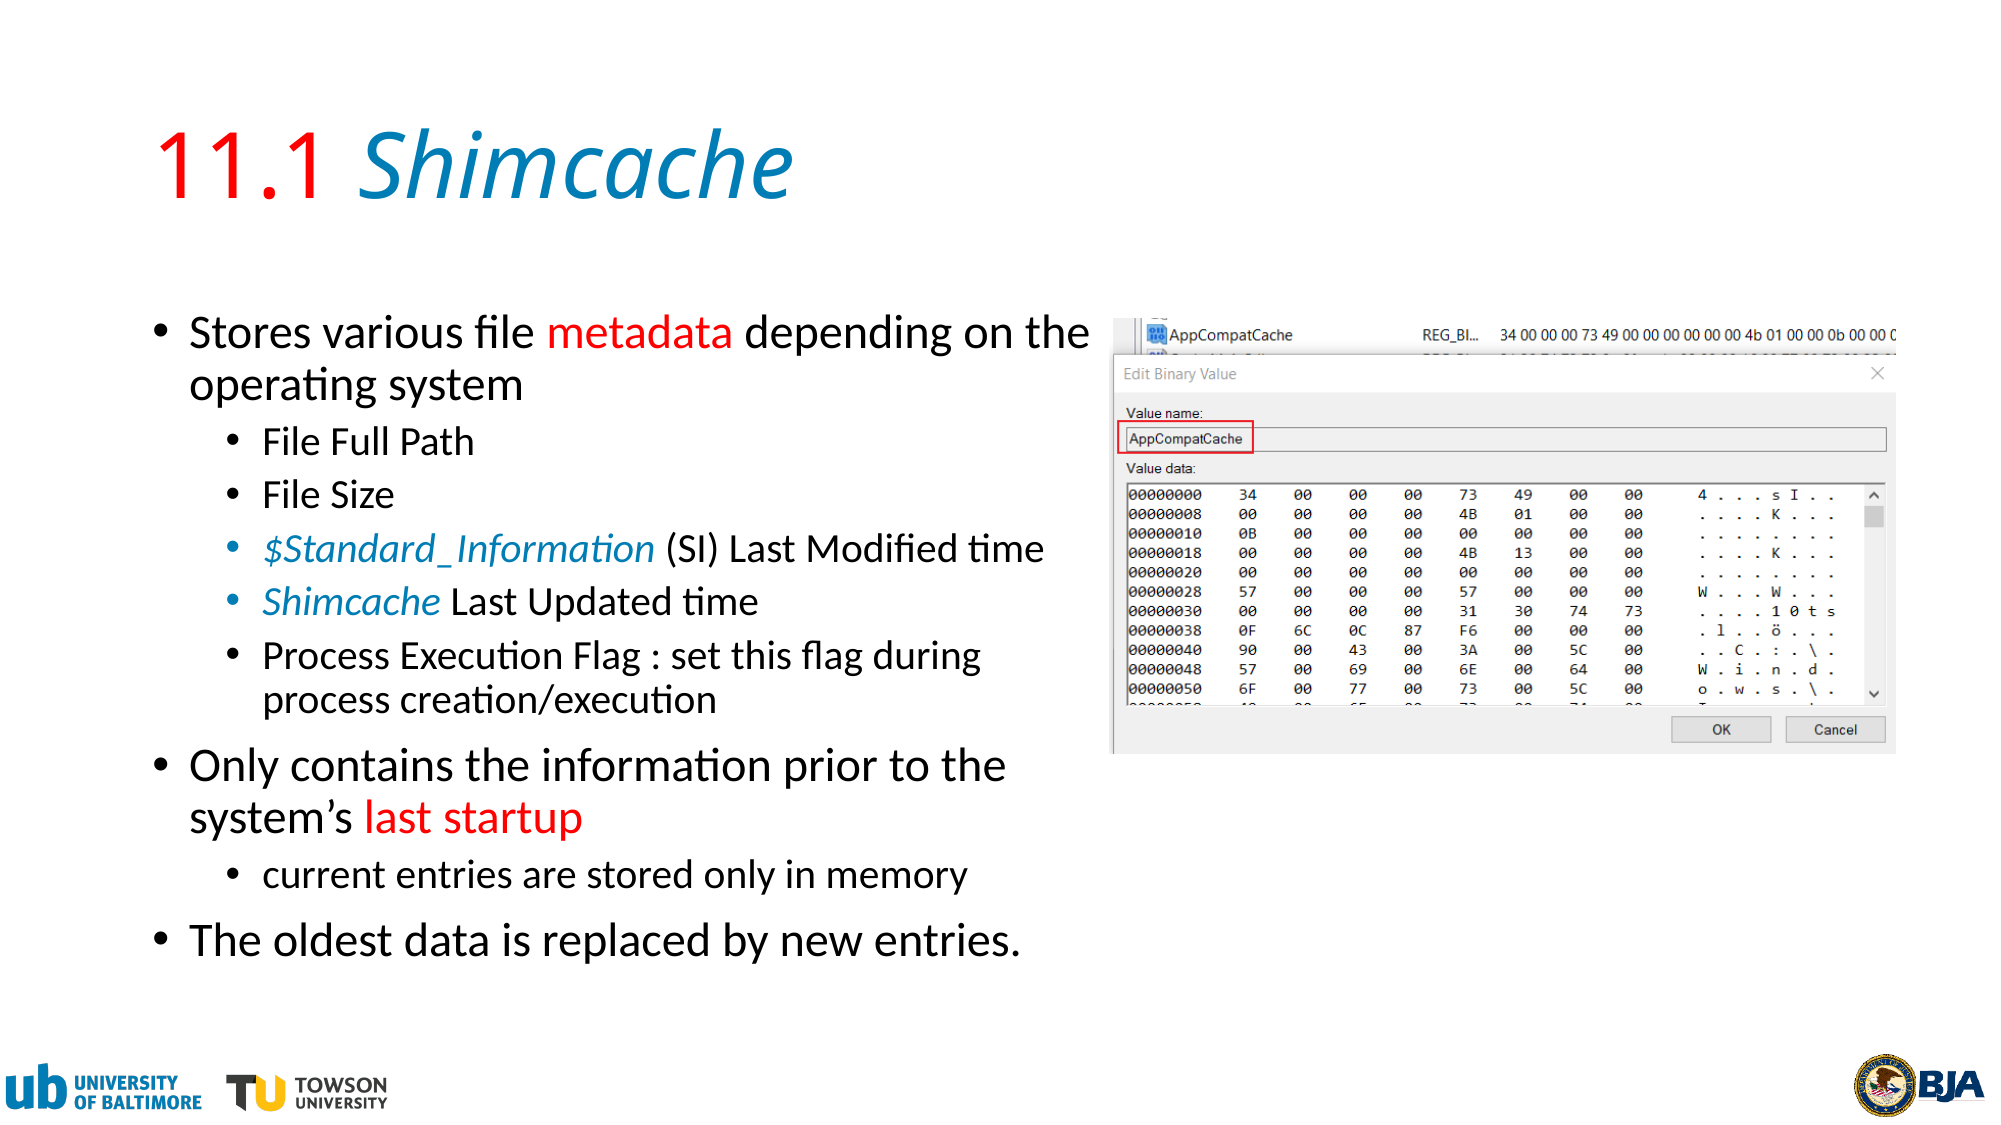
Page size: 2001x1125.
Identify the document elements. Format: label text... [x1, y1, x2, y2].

list Stores various file metadata depending on the operating system File Full Path File Size $Standard_Information (SI) Last Modified time Shimcache Last Updated time Process Execution Flag : set this flag during process creation/execution Only contains the information prior to the system’s last startup current entries are stored only in memory The oldest data is replaced by new entries. [137, 299, 1121, 988]
picture [0, 1031, 407, 1125]
picture [1109, 318, 1896, 754]
title 11.1 Shimcache [137, 59, 1863, 278]
picture [1854, 1054, 1986, 1117]
